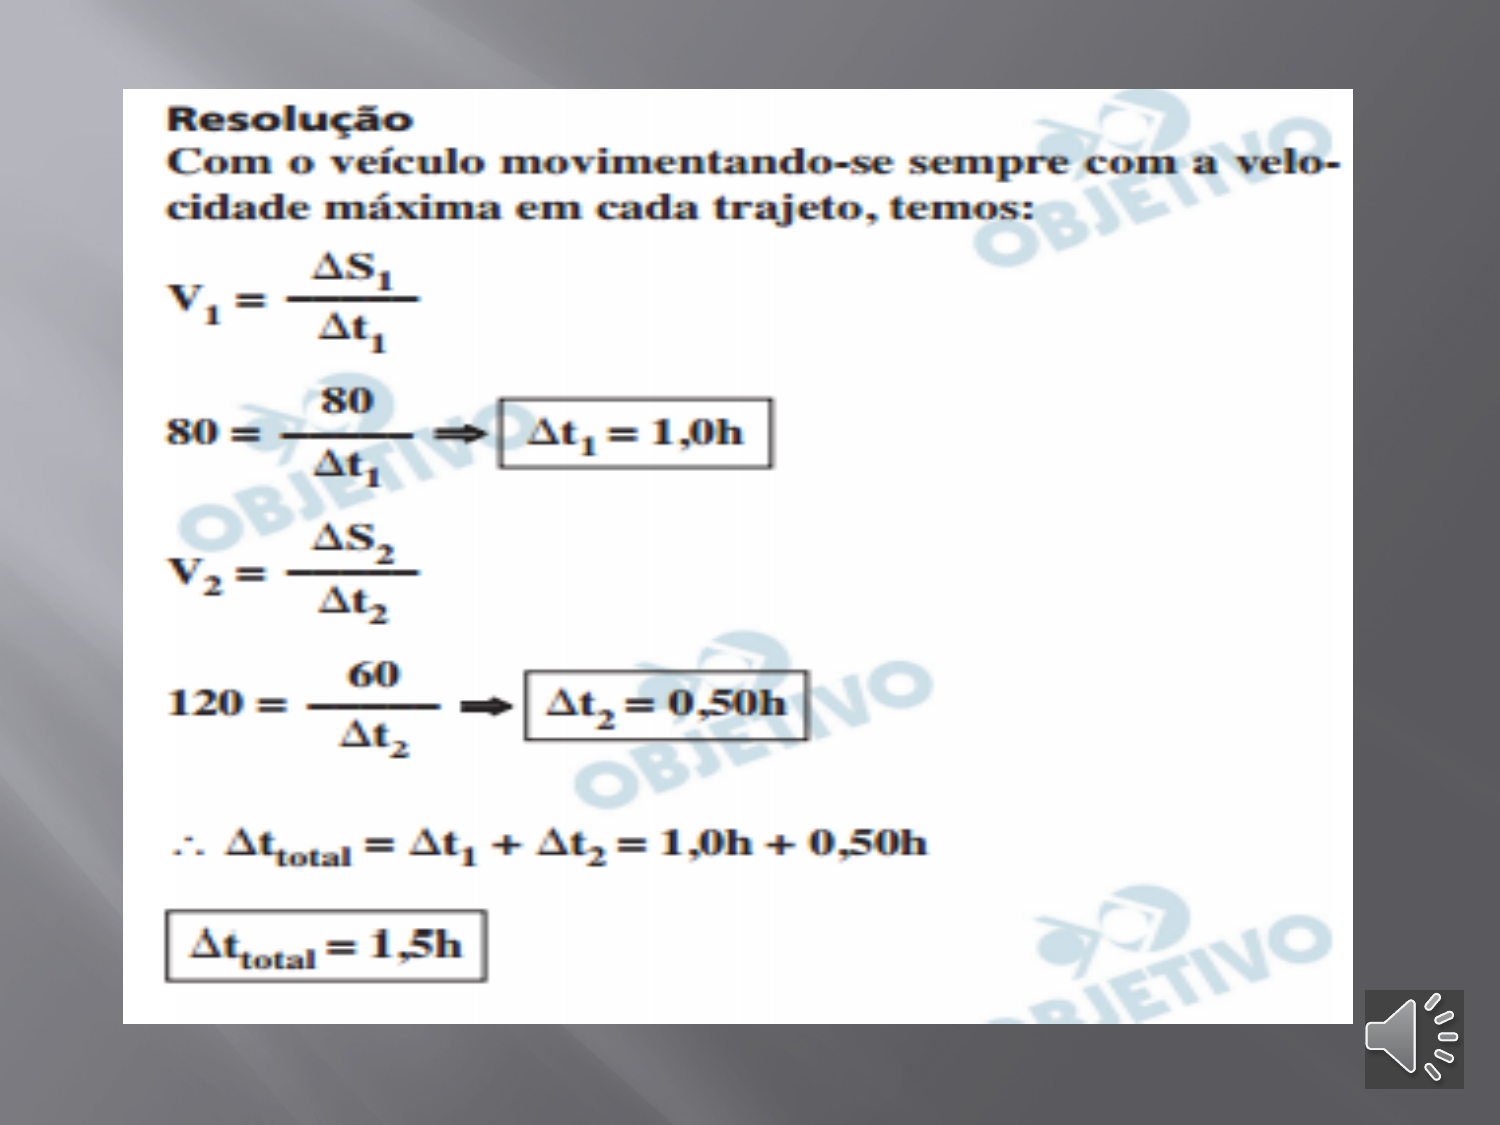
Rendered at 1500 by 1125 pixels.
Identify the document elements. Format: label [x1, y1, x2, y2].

picture [123, 89, 1353, 1024]
picture [1364, 989, 1465, 1090]
